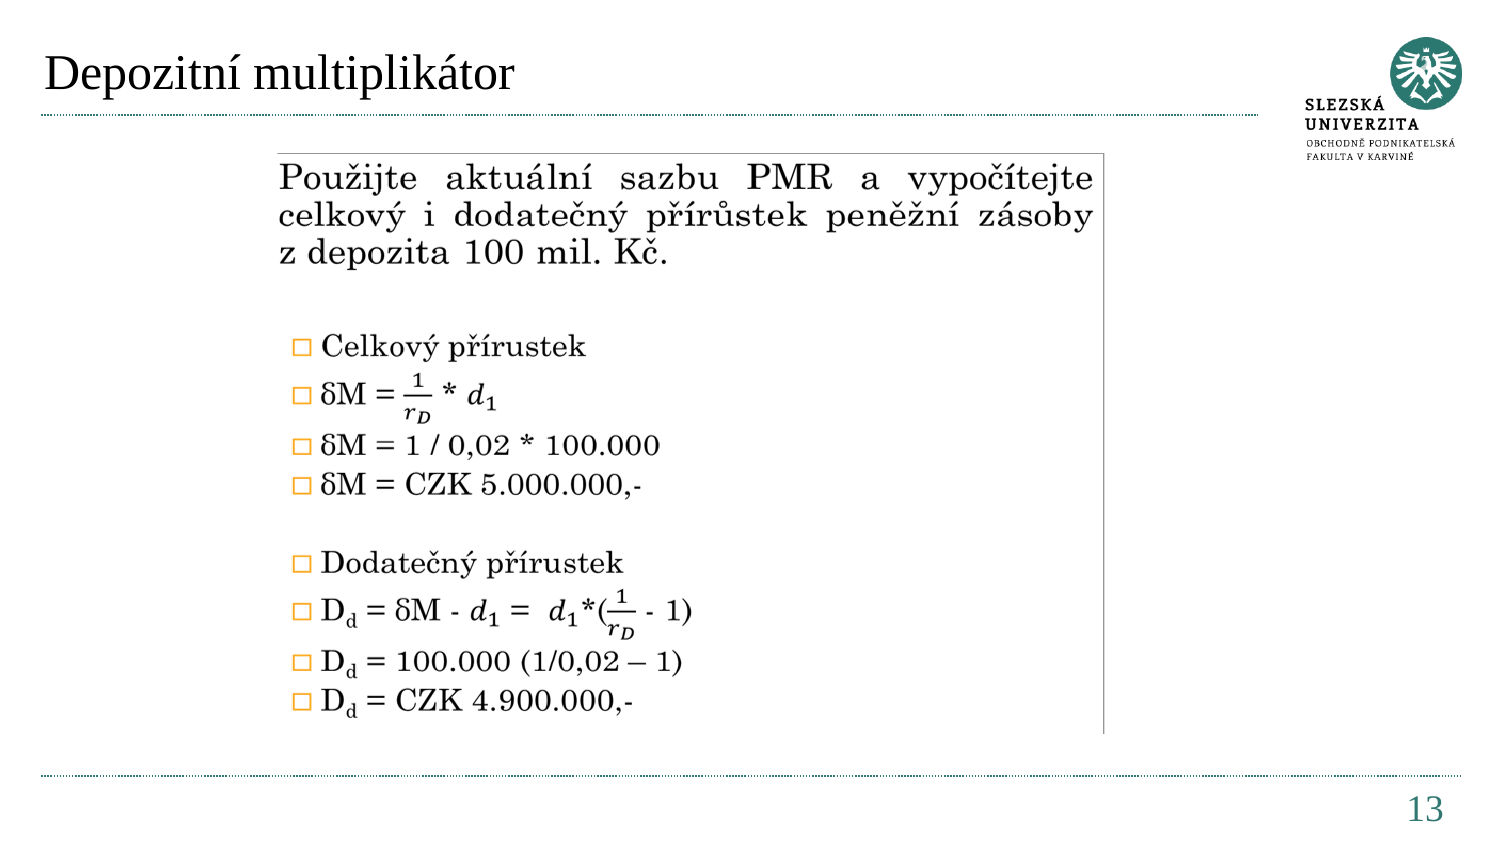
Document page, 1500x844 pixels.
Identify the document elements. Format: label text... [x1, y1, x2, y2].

picture [1305, 37, 1462, 160]
picture [277, 151, 1105, 734]
title Depozitní multiplikátor [29, 32, 880, 116]
slide_number 13 [1281, 776, 1459, 822]
